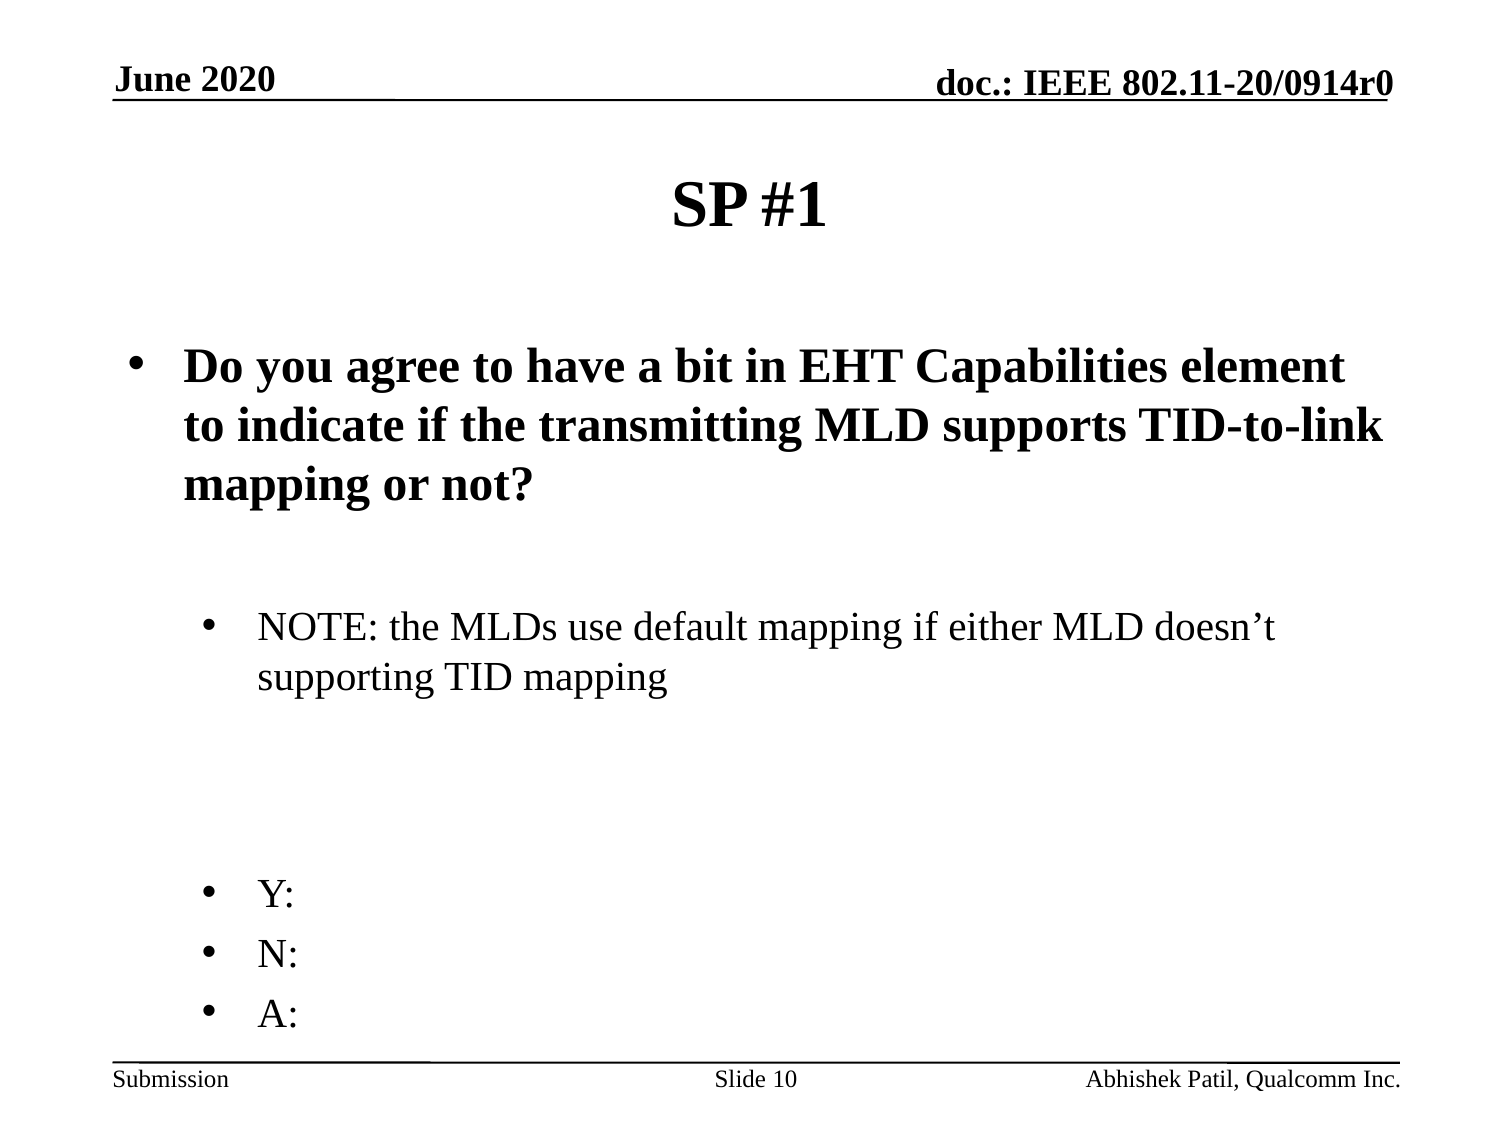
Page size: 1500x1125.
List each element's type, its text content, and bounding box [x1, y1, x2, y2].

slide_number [114, 54, 423, 100]
list Do you agree to have a bit in EHT Capabilities element to indicate if the transmitting MLD supports TID-to-link mapping or not? NOTE: the MLDs use default mapping if either MLD doesn’t supporting TID mapping Y: N: A: [112, 324, 1402, 1051]
title SP #1 [112, 112, 1388, 288]
slide_number Slide 10 [712, 1061, 800, 1123]
footer Abhishek Patil, Qualcomm Inc. [878, 1061, 1402, 1093]
